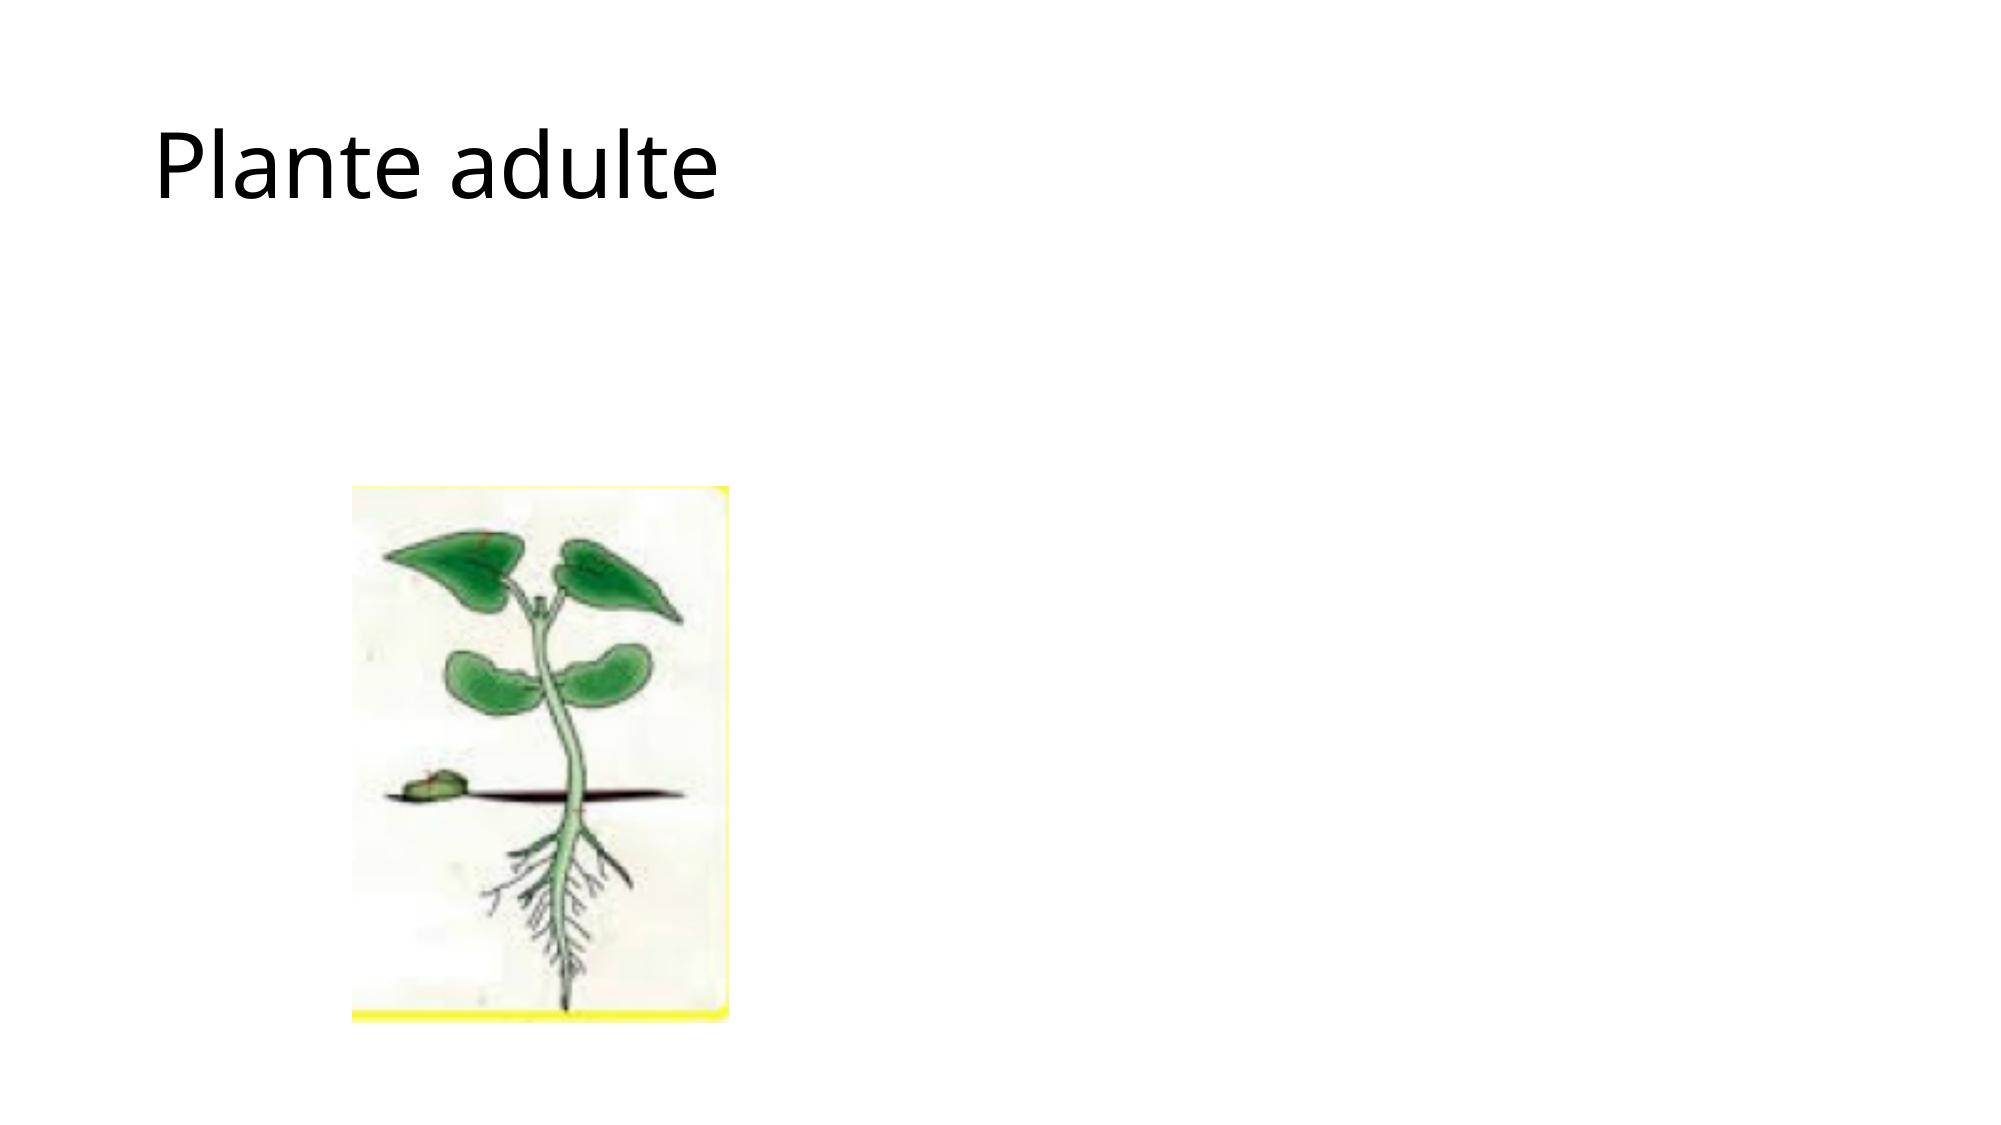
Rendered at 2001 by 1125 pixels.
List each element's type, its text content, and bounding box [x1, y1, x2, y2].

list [352, 486, 729, 1023]
title Plante adulte [137, 59, 1863, 278]
